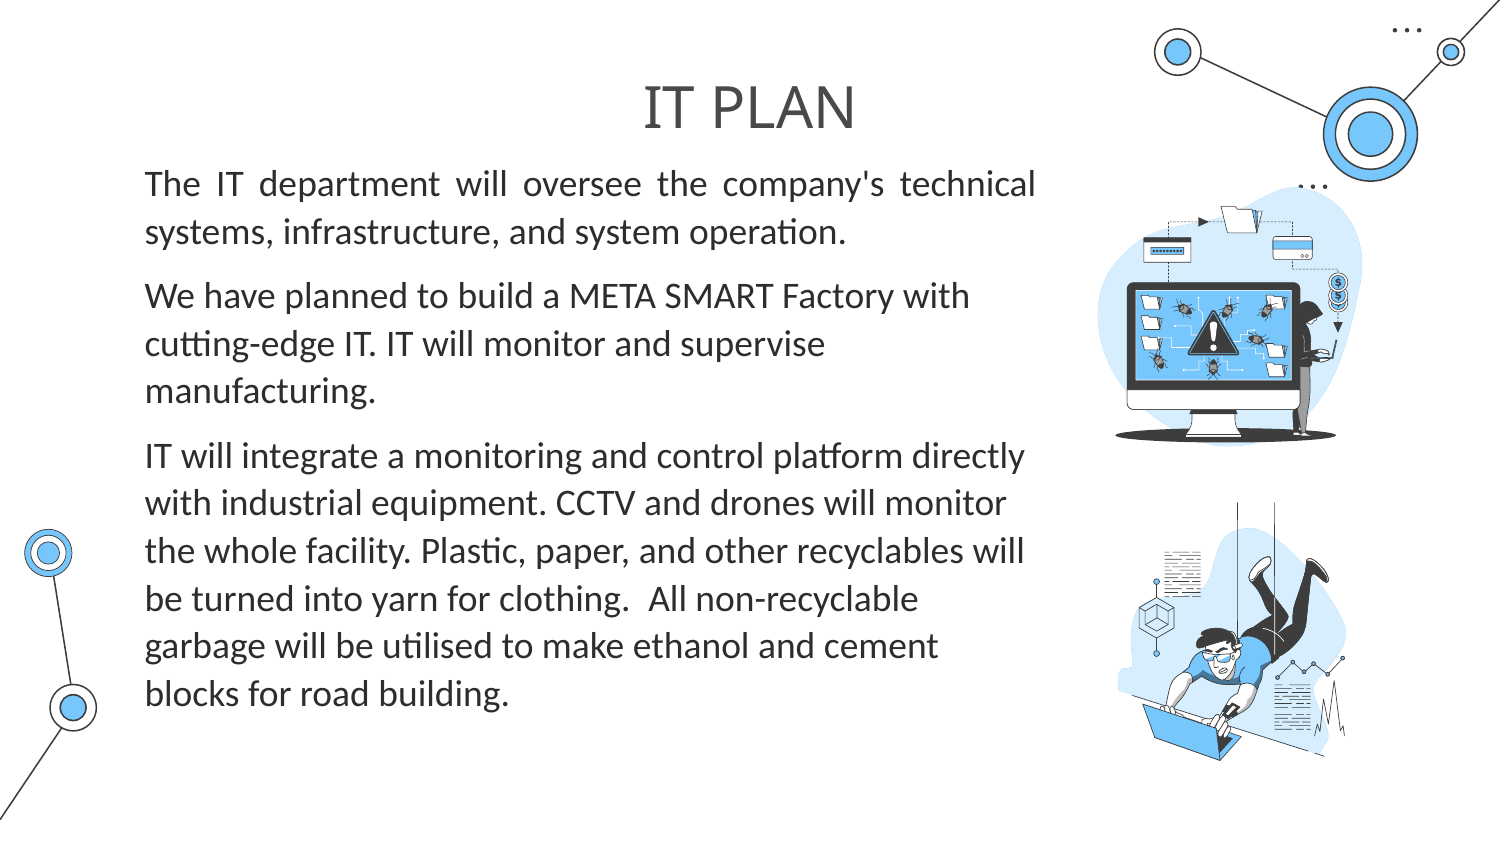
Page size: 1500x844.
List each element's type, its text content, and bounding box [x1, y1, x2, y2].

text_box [1085, 187, 1370, 447]
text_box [1115, 502, 1350, 762]
title IT PLAN [415, 55, 1086, 150]
list The IT department will oversee the company's technical systems, infrastructure, and system operation. We have planned to build a META SMART Factory with cutting-edge IT. IT will monitor and supervise manufacturing. IT will integrate a monitoring and control platform directly with industrial equipment. CCTV and drones will monitor the whole facility. Plastic, paper, and other recyclables will be turned into yarn for clothing. All non-recyclable garbage will be utilised to make ethanol and cement blocks for road building. [104, 169, 1053, 748]
